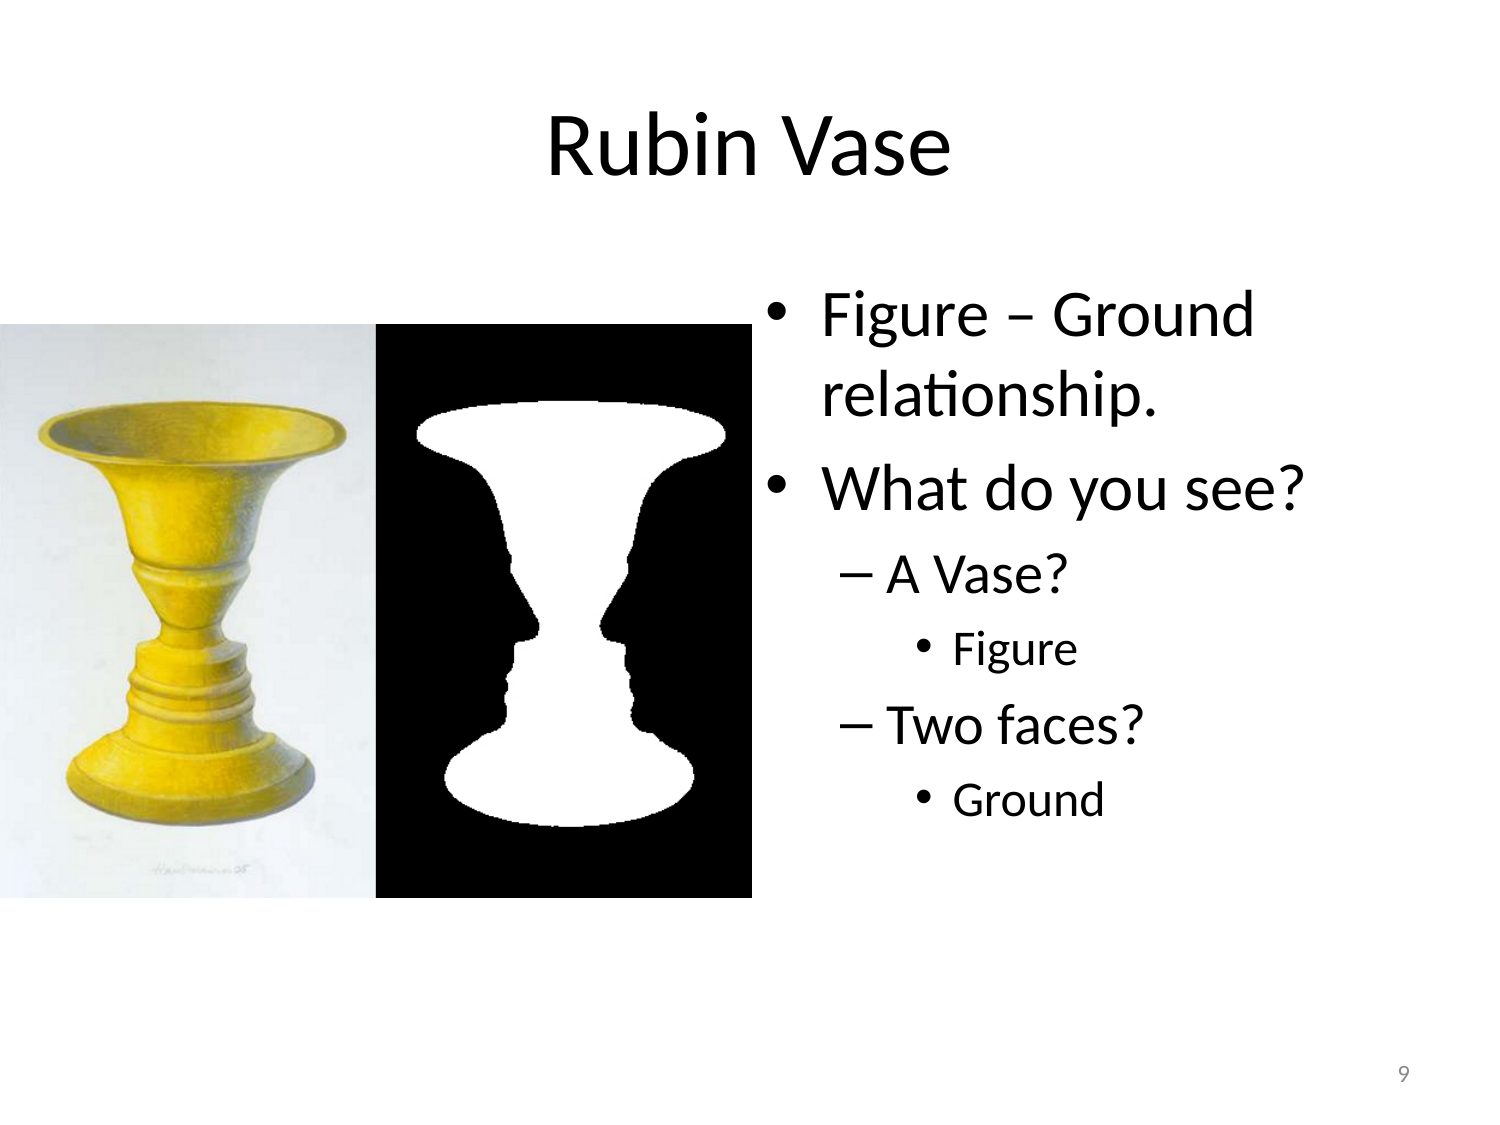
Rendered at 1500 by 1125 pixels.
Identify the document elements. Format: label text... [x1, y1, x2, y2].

slide_number 9 [1074, 1042, 1425, 1103]
title Rubin Vase [75, 45, 1425, 233]
list Figure – Ground relationship. What do you see? A Vase? Figure Two faces? Ground [750, 262, 1425, 1005]
picture [0, 324, 752, 898]
